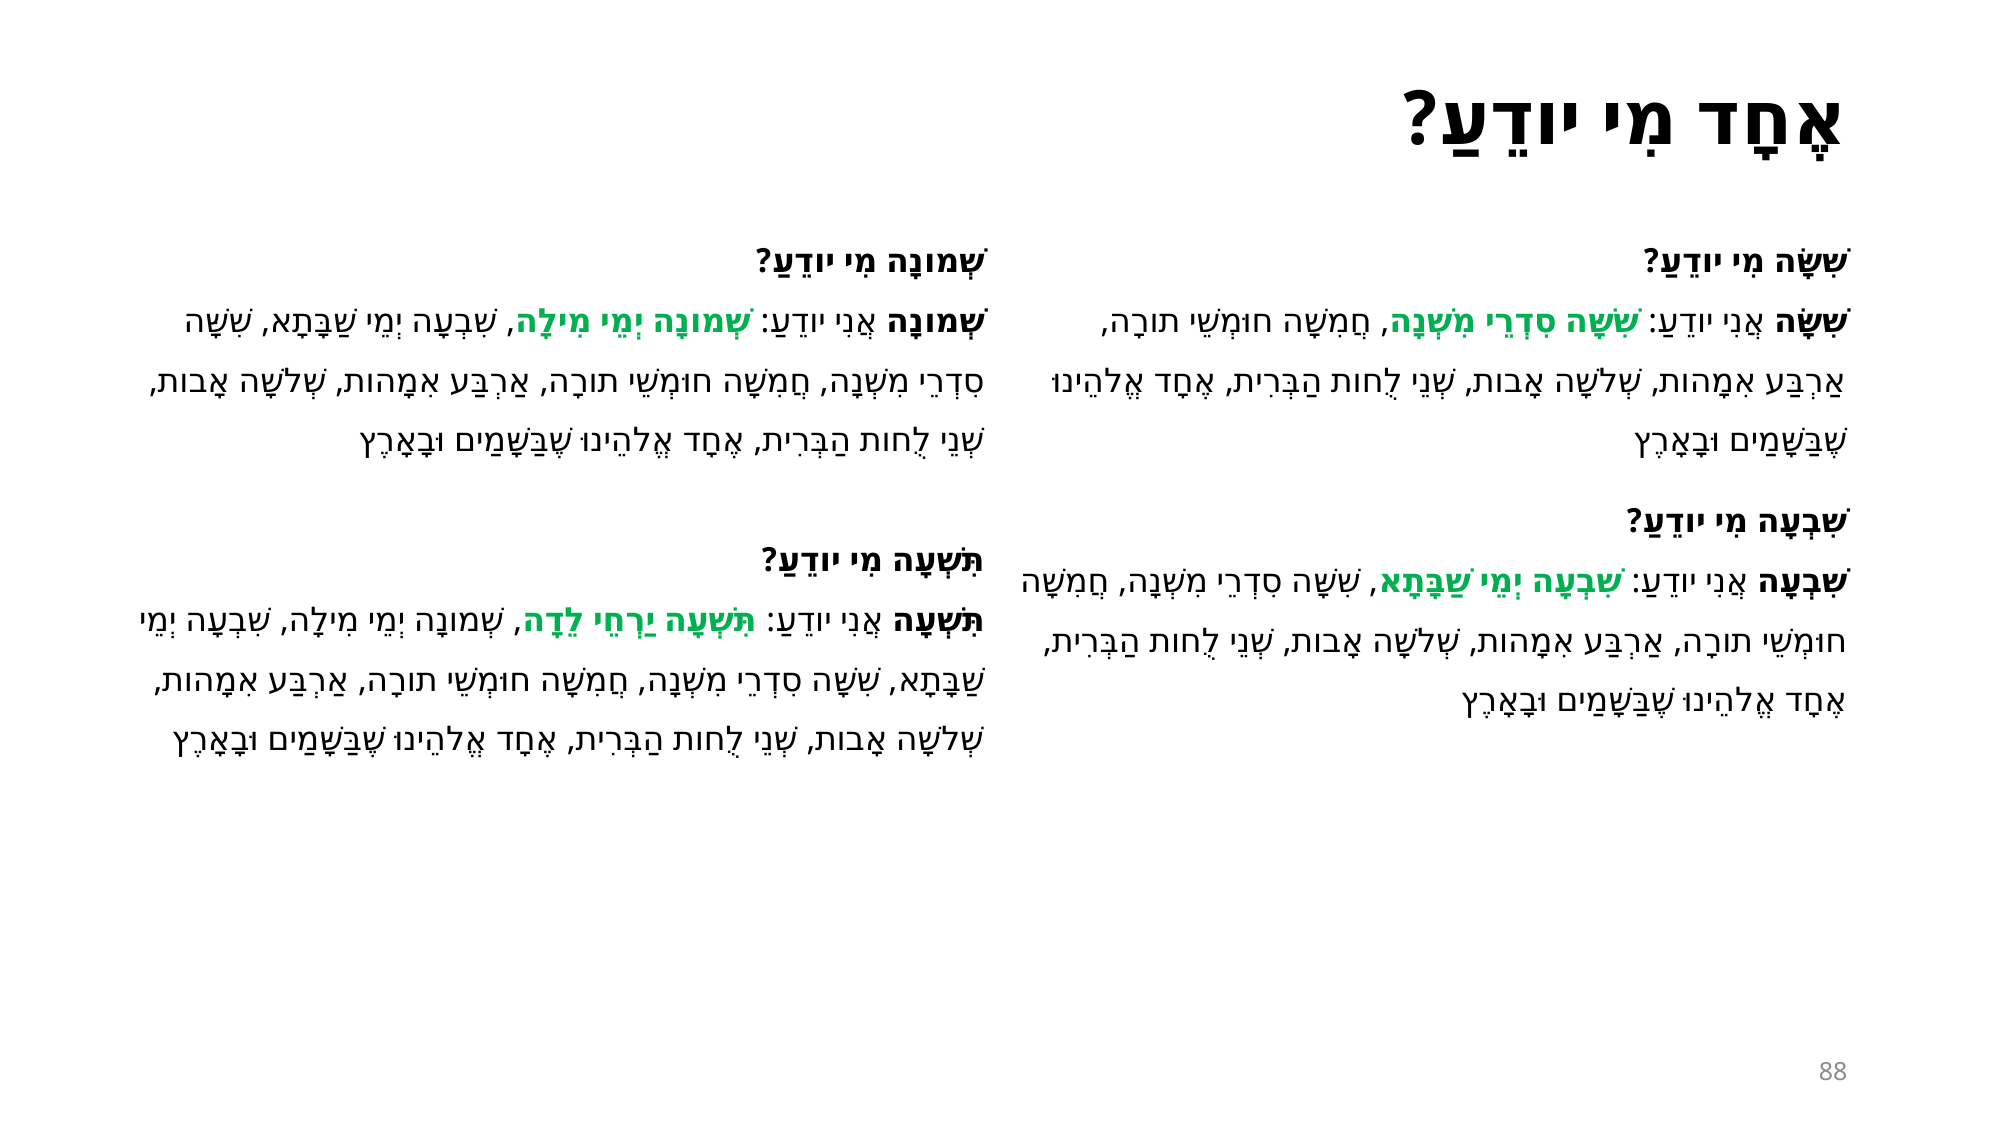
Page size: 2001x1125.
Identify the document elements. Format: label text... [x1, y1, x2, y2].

slide_number 88 [1412, 1042, 1863, 1103]
text_box [747, 216, 1252, 1018]
list שִׁשָּׂה מִי יודֵעַ? שִׁשָּׂה אֲנִי יודֵעַ: שִׁשָּׁה סִדְרֵי מִשְׁנָה, חֲמִשָׁה חוּמְשֵׁי תורָה, אַרְבַּע אִמָהות, שְׁלשָׁה אָבות, שְׁנֵי לֻחות הַבְּרִית, אֶחָד אֱלהֵינוּ שֶׁבַּשָּׁמַים וּבָאָרֶץ שִׁבְעָה מִי יודֵעַ? שִׁבְעָה אֲנִי יודֵעַ: שִׁבְעָה יְמֵי שַׁבָּתָא, שִׁשָּׁה סִדְרֵי מִשְׁנָה, חֲמִשָׁה חוּמְשֵׁי תורָה, אַרְבַּע אִמָהות, שְׁלשָׁה אָבות, שְׁנֵי לֻחות הַבְּרִית, אֶחָד אֱלהֵינוּ שֶׁבַּשָּׁמַים וּבָאָרֶץ [999, 211, 1863, 1014]
title אֶחָד מִי יודֵעַ? [137, 59, 1863, 182]
list שְׁמונָה מִי יודֵעַ? שְׁמונָה אֲנִי יודֵעַ: שְׁמונָה יְמֵי מִילָה, שִׁבְעָה יְמֵי שַׁבָּתָא, שִׁשָּׁה סִדְרֵי מִשְׁנָה, חֲמִשָׁה חוּמְשֵׁי תורָה, אַרְבַּע אִמָהות, שְׁלשָׁה אָבות, שְׁנֵי לֻחות הַבְּרִית, אֶחָד אֱלהֵינוּ שֶׁבַּשָּׁמַים וּבָאָרֶץ תִּשְׁעָה מִי יודֵעַ? תִּשְׁעָה אֲנִי יודֵעַ: תִּשְׁעָה יַרְחֵי לֵדָה, שְׁמונָה יְמֵי מִילָה, שִׁבְעָה יְמֵי שַׁבָּתָא, שִׁשָּׁה סִדְרֵי מִשְׁנָה, חֲמִשָׁה חוּמְשֵׁי תורָה, אַרְבַּע אִמָהות, שְׁלשָׁה אָבות, שְׁנֵי לֻחות הַבְּרִית, אֶחָד אֱלהֵינוּ שֶׁבַּשָּׁמַים וּבָאָרֶץ [112, 211, 999, 1014]
